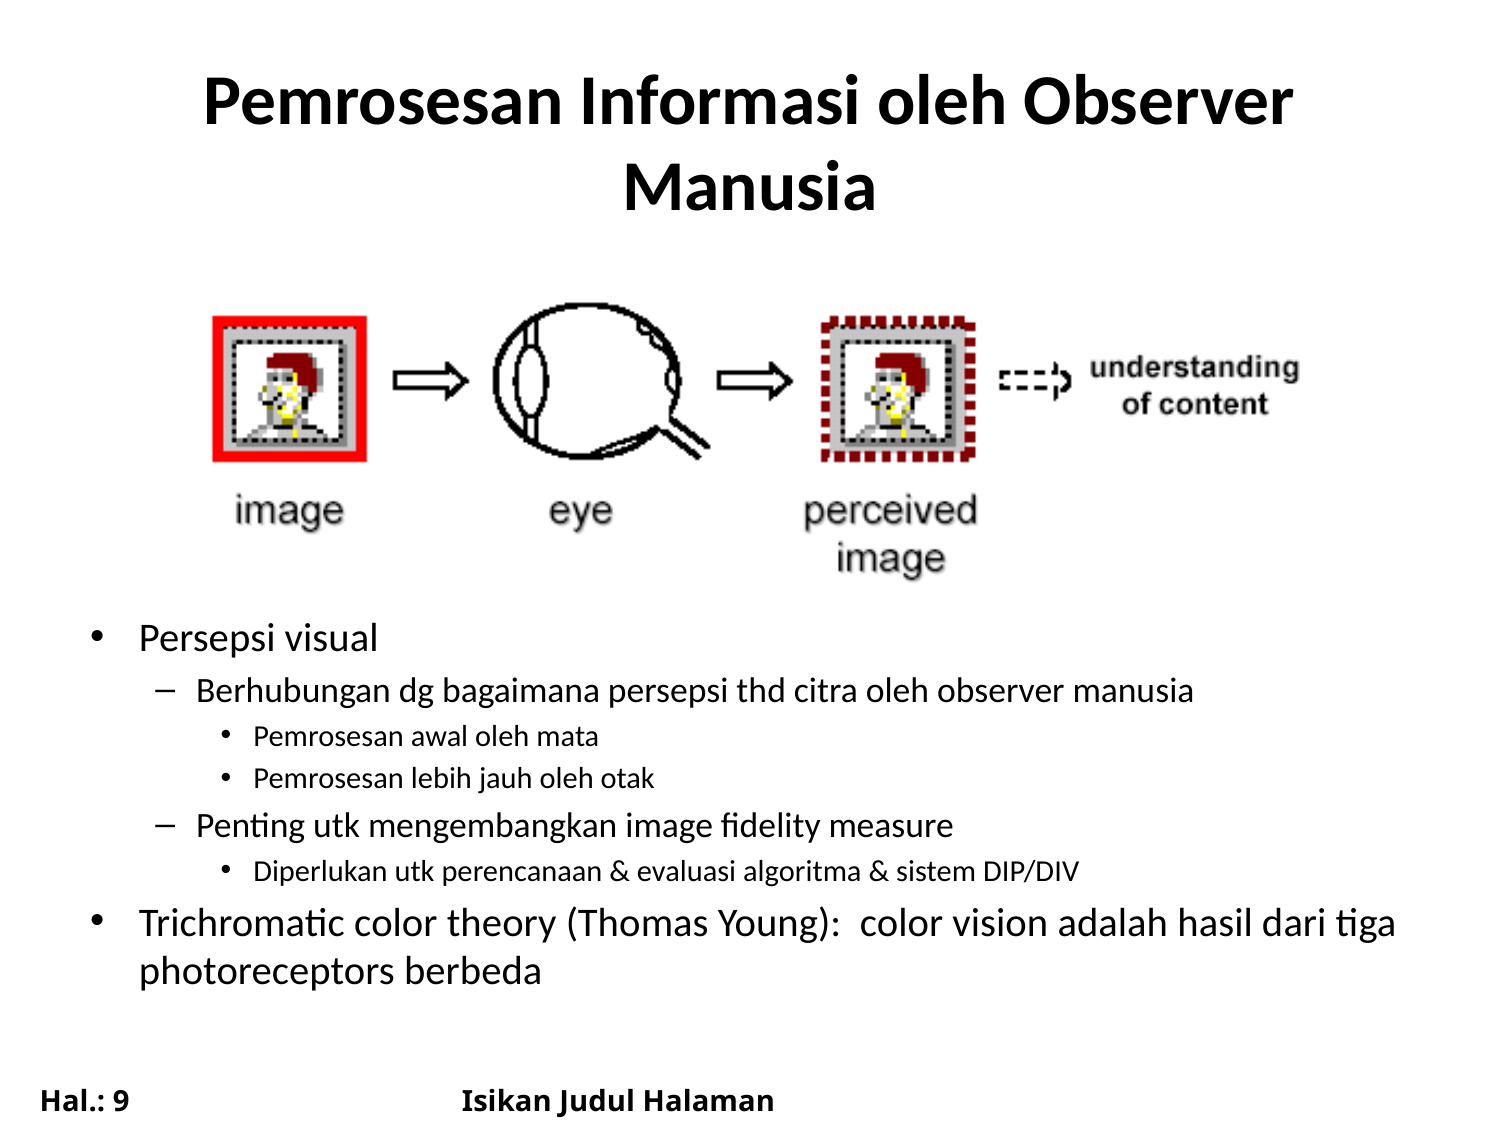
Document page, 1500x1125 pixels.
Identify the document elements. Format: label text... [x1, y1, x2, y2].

title Pemrosesan Informasi oleh Observer Manusia [74, 44, 1426, 233]
list Persepsi visual Berhubungan dg bagaimana persepsi thd citra oleh observer manusia Pemrosesan awal oleh mata Pemrosesan lebih jauh oleh otak Penting utk mengembangkan image fidelity measure Diperlukan utk perencanaan & evaluasi algoritma & sistem DIP/DIV Trichromatic color theory (Thomas Young): color vision adalah hasil dari tiga photoreceptors berbeda [74, 262, 1426, 1006]
picture [199, 299, 1313, 588]
